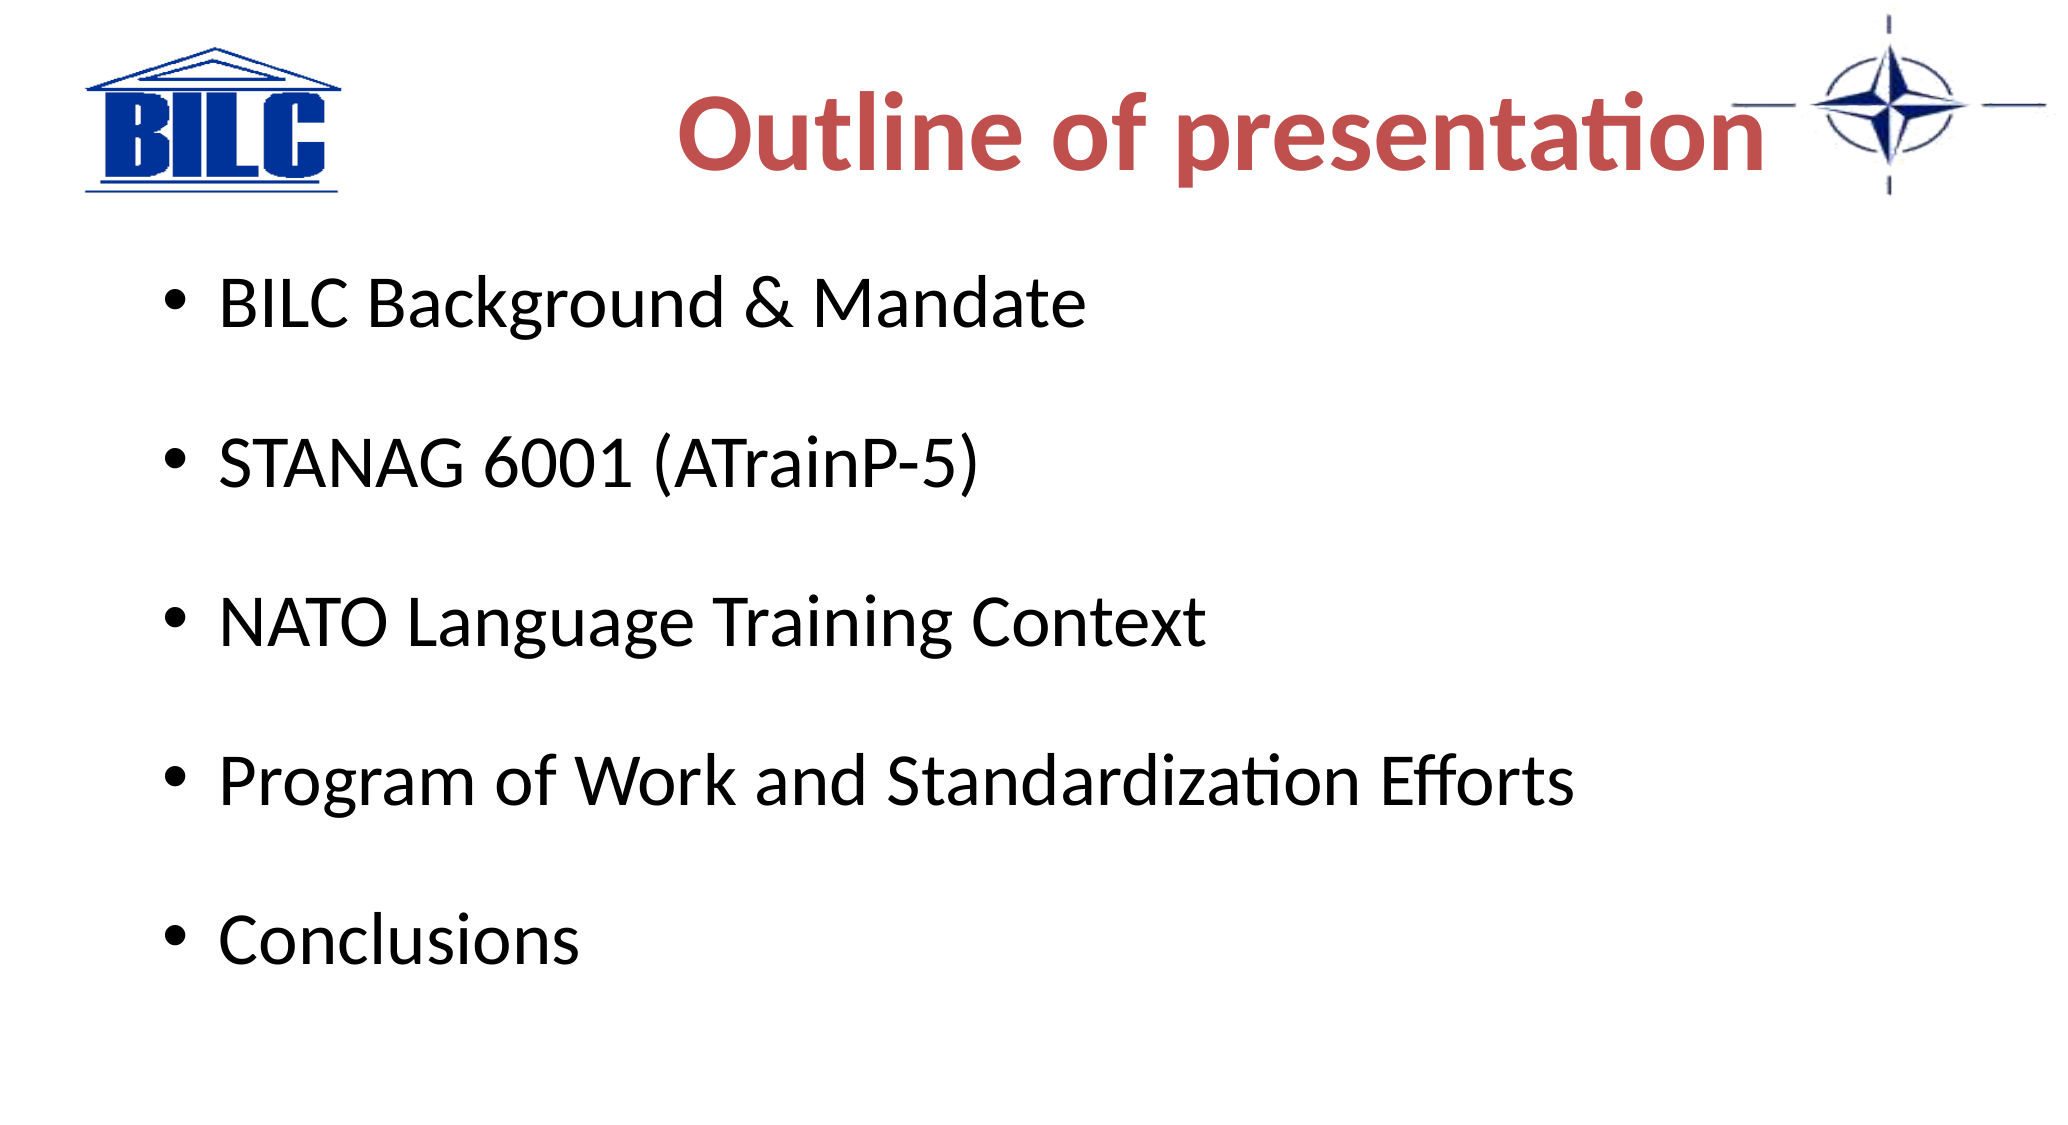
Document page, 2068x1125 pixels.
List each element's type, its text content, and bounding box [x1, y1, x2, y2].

picture [2016, 7, 2068, 207]
title Outline of presentation [430, 0, 2016, 251]
list BILC Background & Mandate STANAG 6001 (ATrainP-5) NATO Language Training Context Program of Work and Standardization Efforts Conclusions [147, 255, 1819, 1047]
picture [82, 45, 345, 195]
